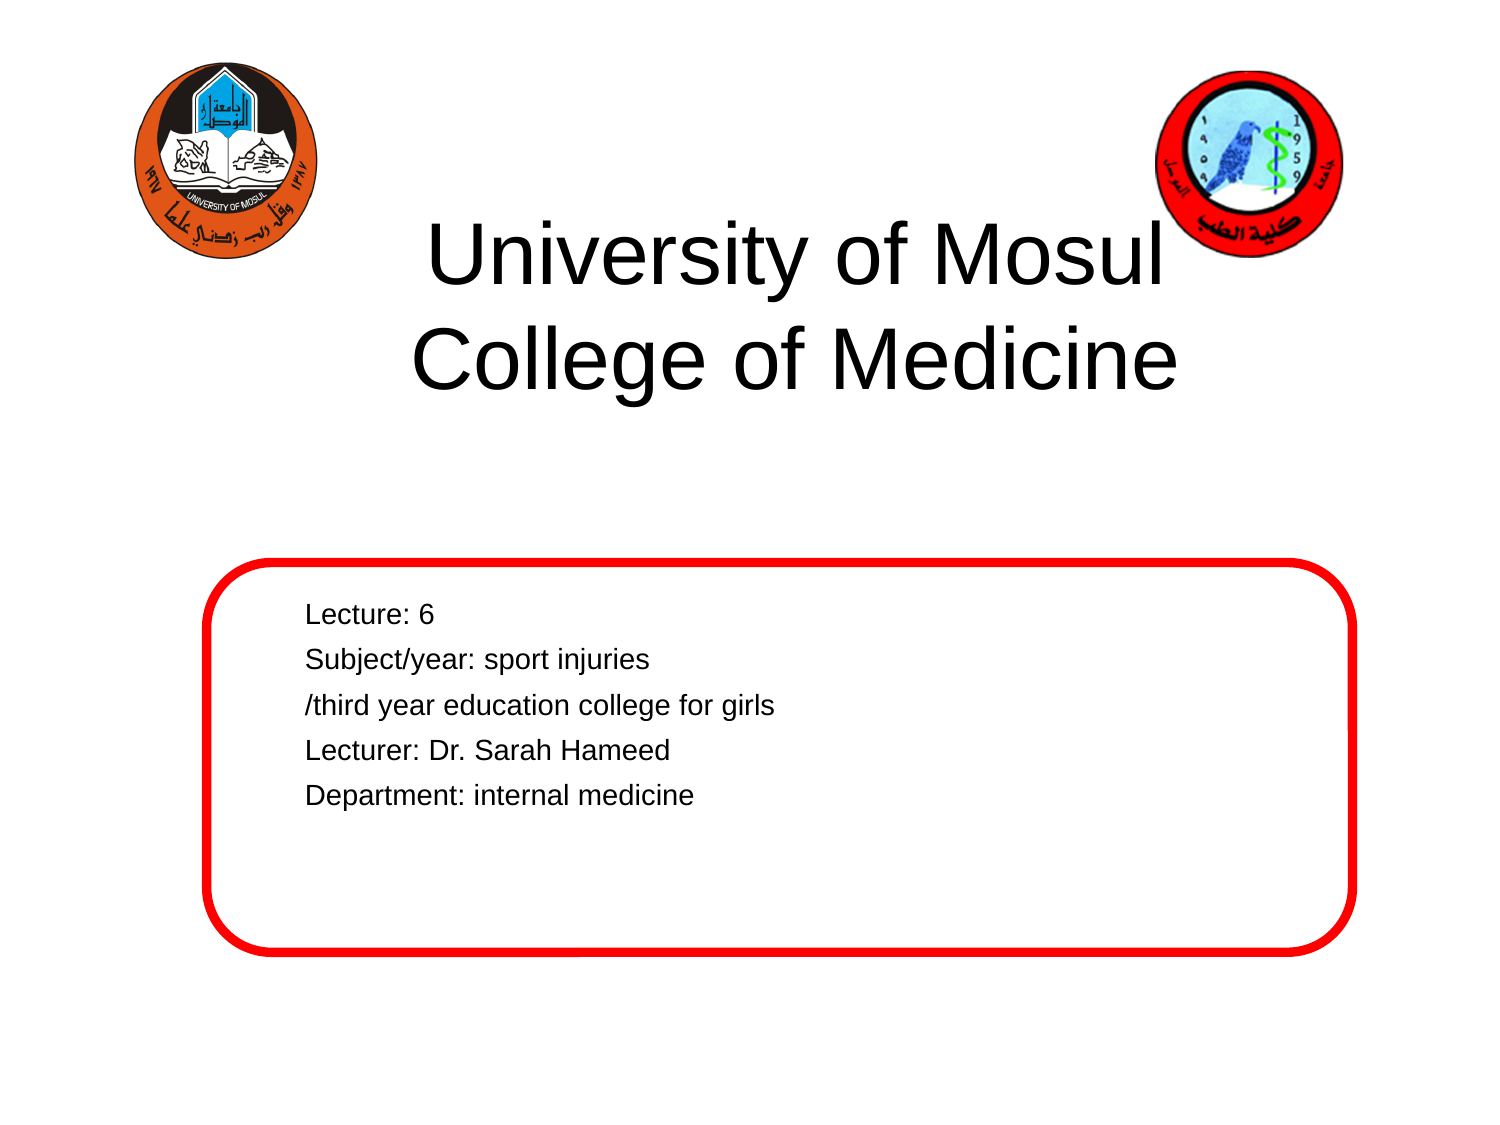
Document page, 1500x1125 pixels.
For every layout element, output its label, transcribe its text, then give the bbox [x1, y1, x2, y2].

picture [123, 52, 328, 269]
subtitle Lecture: 6 Subject/year: sport injuries /third year education college for girls Lecturer: Dr. Sarah Hameed Department: internal medicine [289, 587, 1270, 927]
picture [1151, 66, 1347, 262]
text_box [206, 562, 1353, 953]
title University of Mosul College of Medicine [382, 181, 1210, 423]
